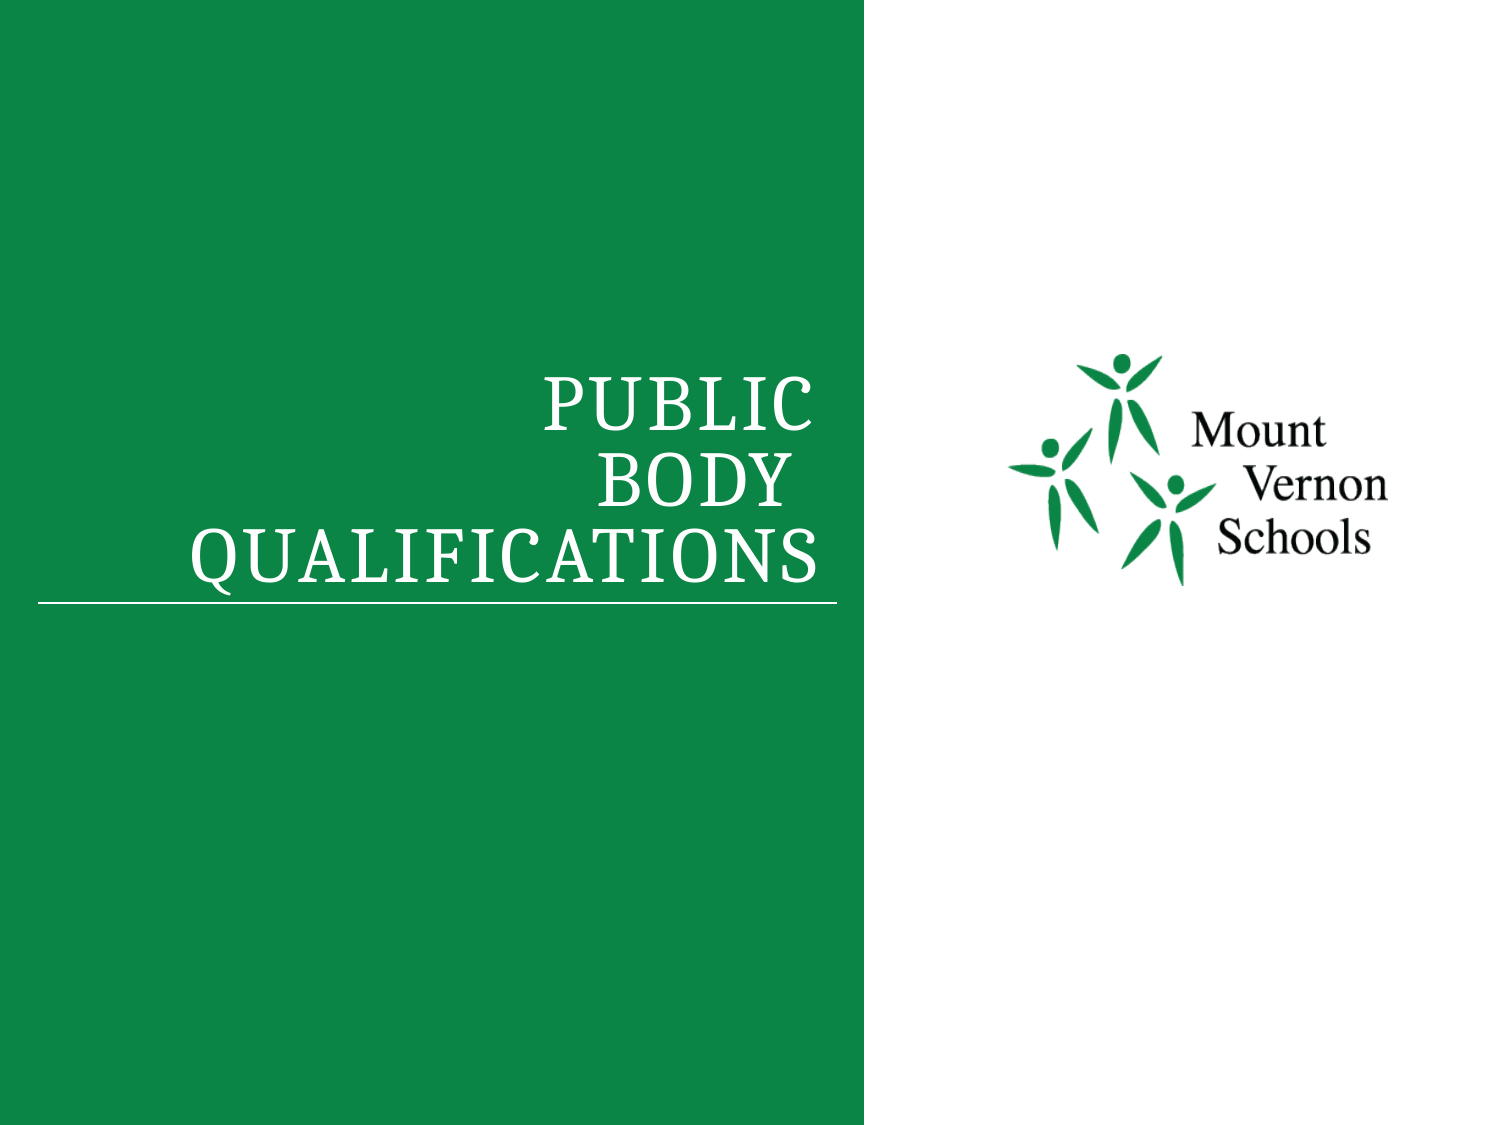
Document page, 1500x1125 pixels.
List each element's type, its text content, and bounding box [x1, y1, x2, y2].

text_box [0, 0, 864, 1125]
title Public body qualifications [112, 107, 834, 599]
picture [1007, 354, 1388, 587]
